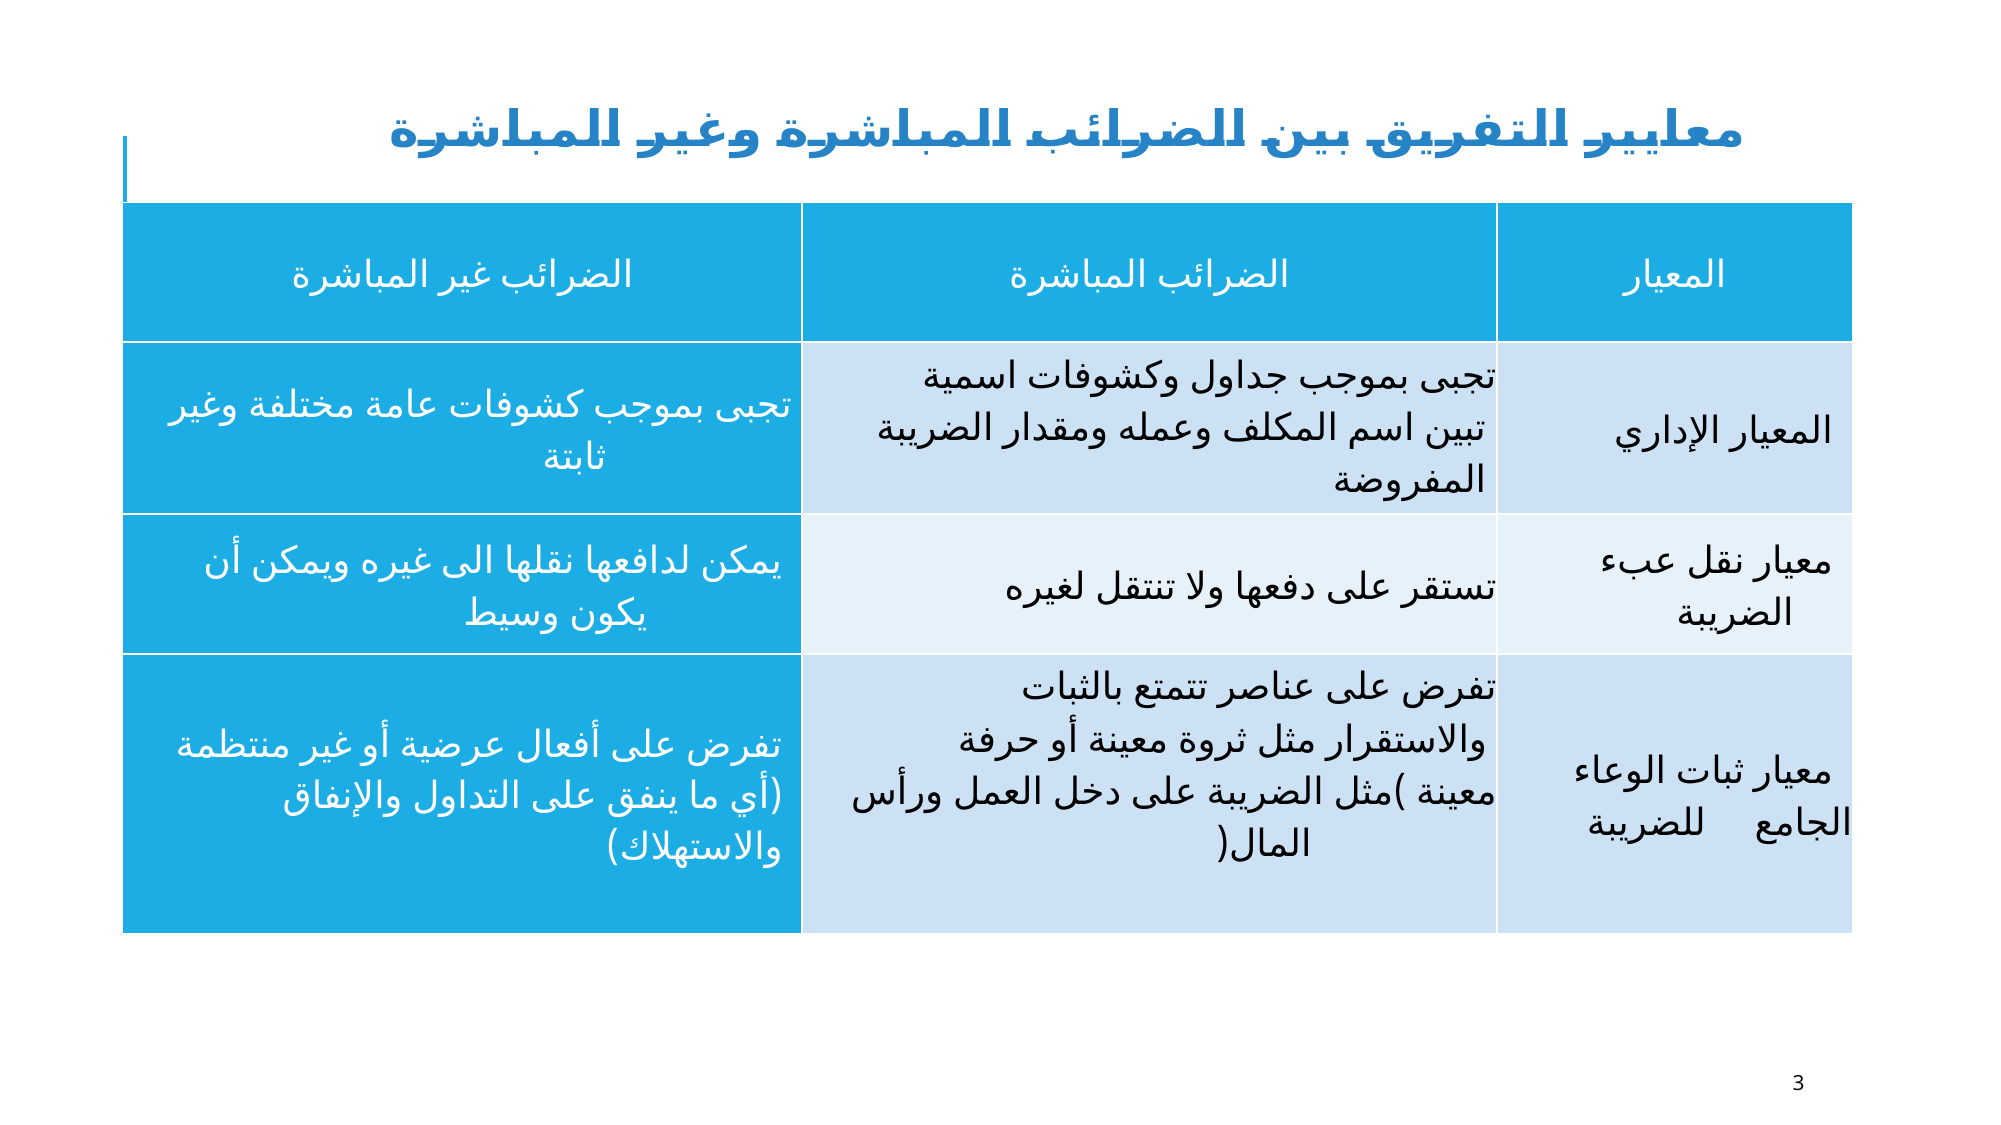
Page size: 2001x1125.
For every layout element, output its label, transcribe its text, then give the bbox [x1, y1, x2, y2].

table_cell معيار ثبات الوعاء الجامع للضريبة [1498, 655, 1852, 933]
table_header الضرائب غير المباشرة [123, 203, 801, 341]
title معايير التفريق بين الضرائب المباشرة وغير المباشرة [168, 96, 1763, 180]
table_header الضرائب المباشرة [803, 203, 1496, 341]
table_cell معيار نقل عبء الضريبة [1498, 515, 1852, 653]
table_cell المعيار الإداري [1498, 343, 1852, 513]
slide_number 3 [1777, 1061, 1938, 1107]
table_cell تجبى بموجب جداول وكشوفات اسمية تبين اسم المكلف وعمله ومقدار الضريبة المفروضة [803, 343, 1496, 513]
table_cell يمكن لدافعها نقلها الى غيره ويمكن أن يكون وسيط [123, 515, 801, 653]
table_cell تفرض على أفعال عرضية أو غير منتظمة (أي ما ينفق على التداول والإنفاق والاستهلاك) [123, 655, 801, 933]
table_header المعيار [1498, 203, 1852, 341]
table_cell تفرض على عناصر تتمتع بالثبات والاستقرار مثل ثروة معينة أو حرفة معينة )مثل الضريبة على دخل العمل ورأس المال( [803, 655, 1496, 933]
table_cell تجبى بموجب كشوفات عامة مختلفة وغير ثابتة [123, 343, 801, 513]
table_cell تستقر على دفعها ولا تنتقل لغيره [803, 515, 1496, 653]
